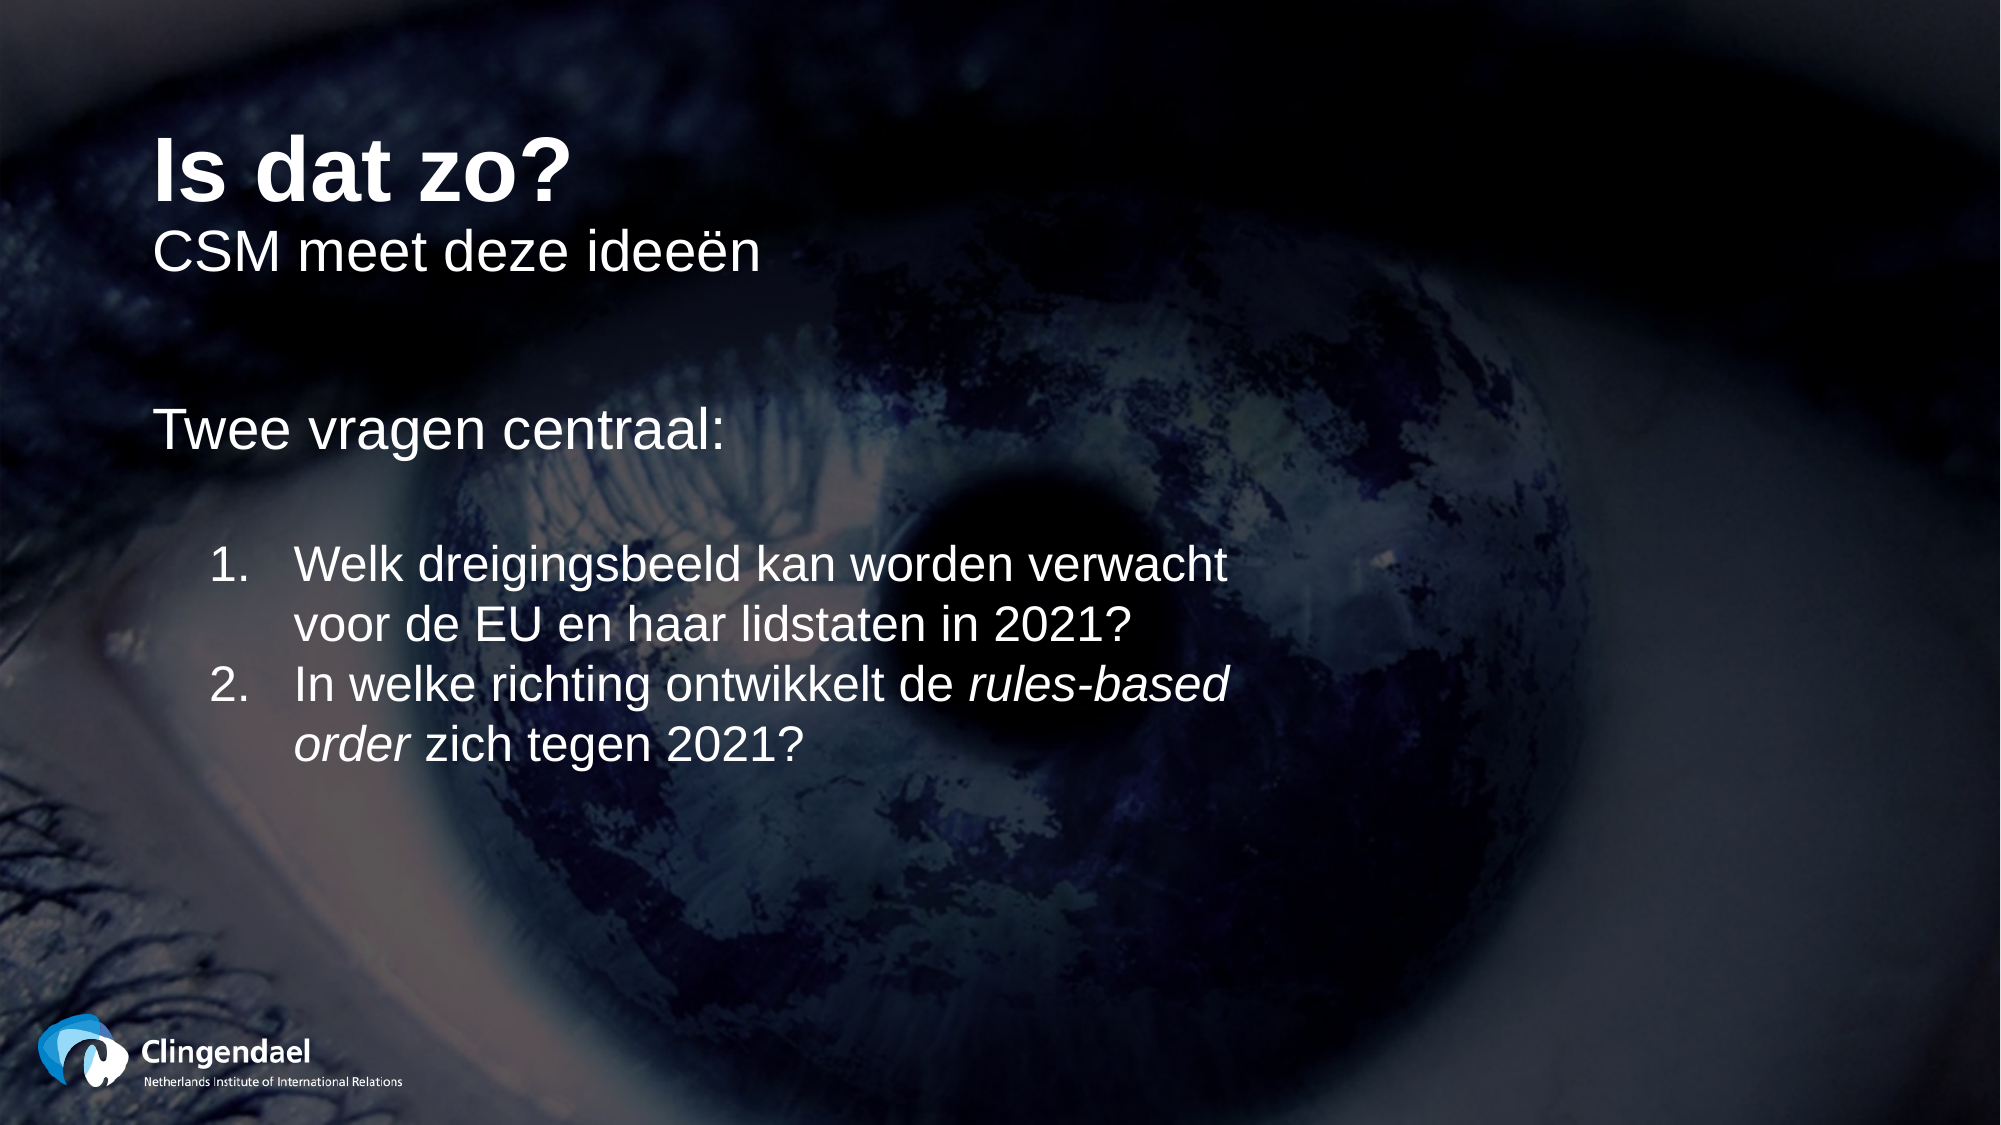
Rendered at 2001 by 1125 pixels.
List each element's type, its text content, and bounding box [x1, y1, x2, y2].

title Is dat zo? CSM meet deze ideeën [137, 94, 1863, 312]
picture [0, 0, 2001, 1125]
list Twee vragen centraal: Welk dreigingsbeeld kan worden verwacht voor de EU en haar lidstaten in 2021? In welke richting ontwikkelt de rules-based order zich tegen 2021? [128, 383, 1321, 883]
